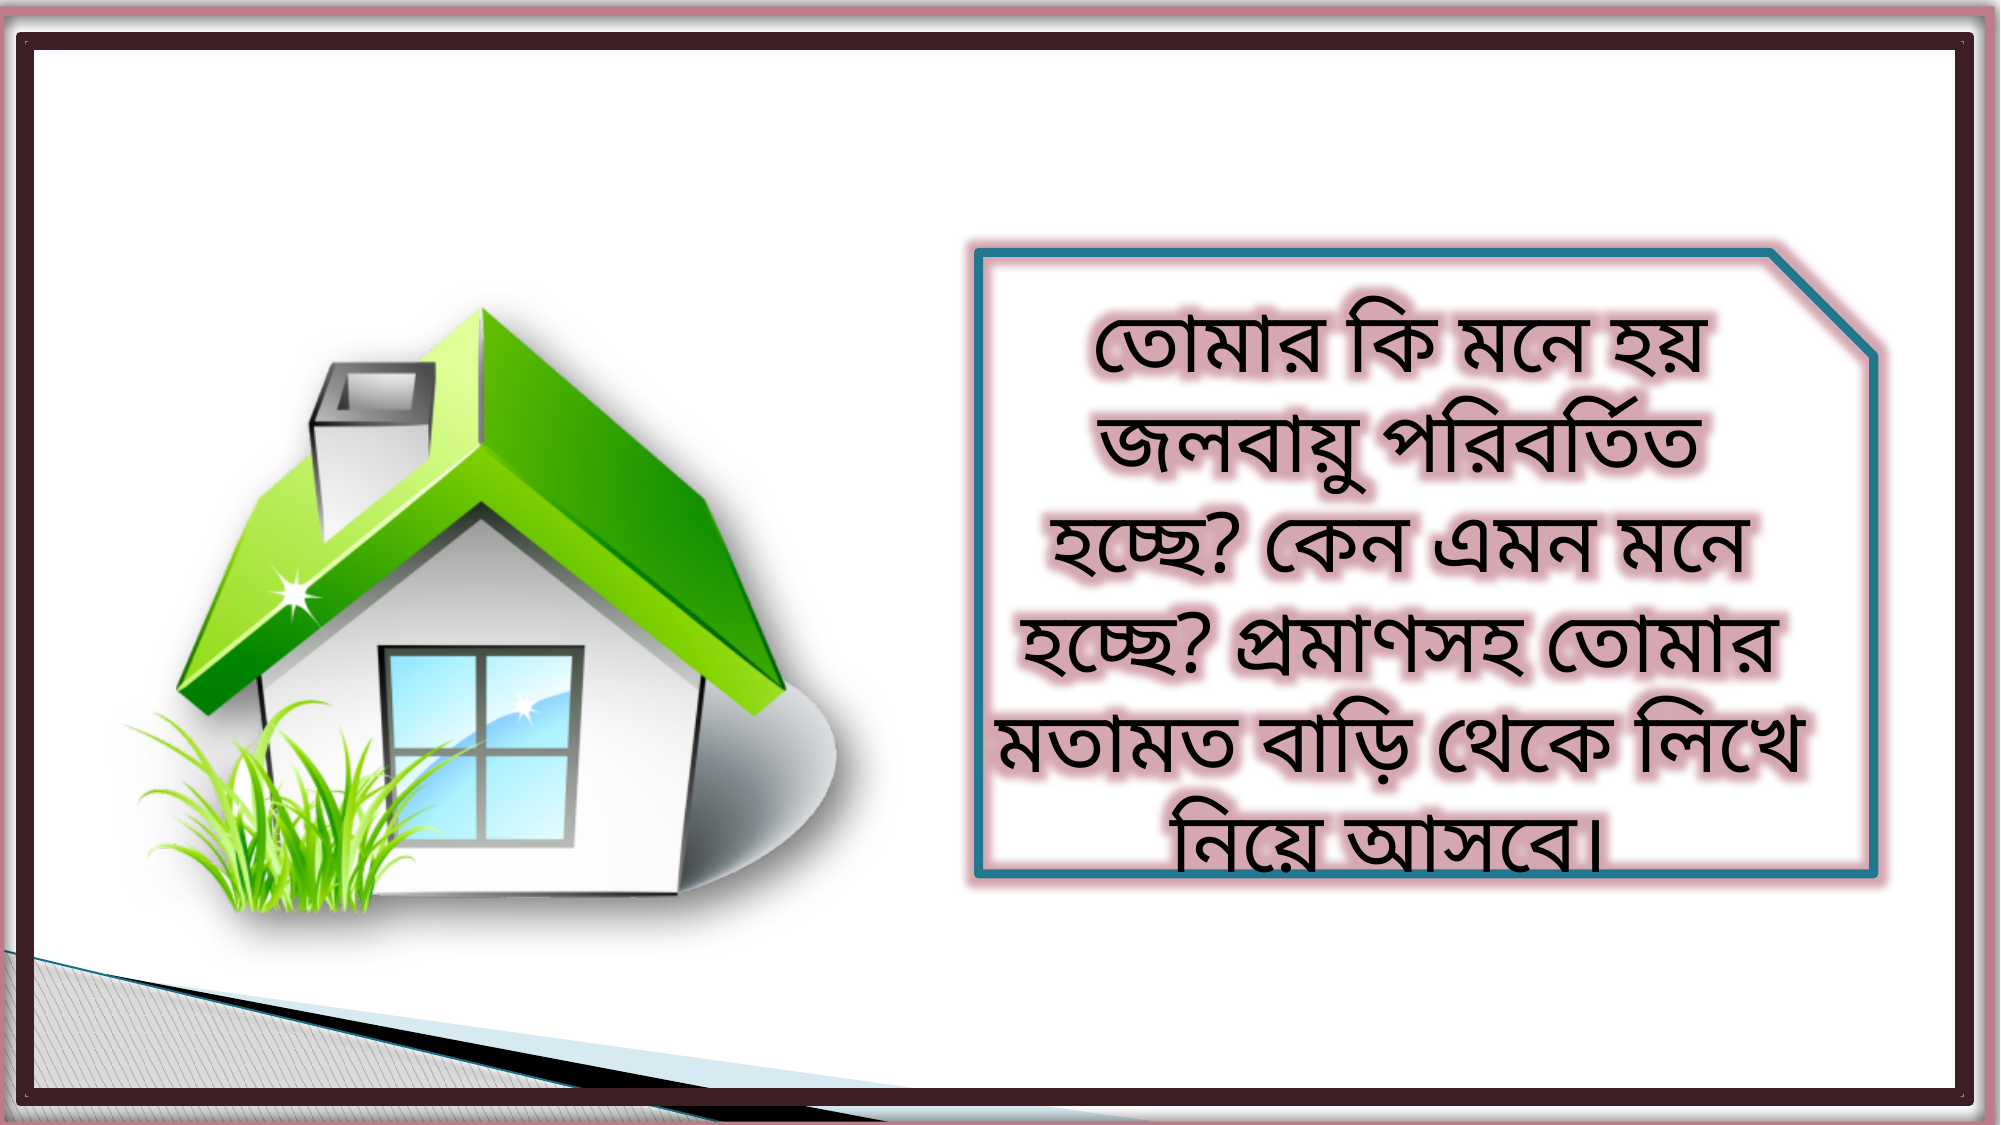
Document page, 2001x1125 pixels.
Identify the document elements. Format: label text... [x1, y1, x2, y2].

picture [47, 204, 918, 1040]
text_box তোমার কি মনে হয় জলবায়ু পরিবর্তিত হচ্ছে? কেন এমন মনে হচ্ছে? প্রমাণসহ তোমার মতামত বাড়ি থেকে লিখে নিয়ে আসবে। [974, 247, 1879, 879]
